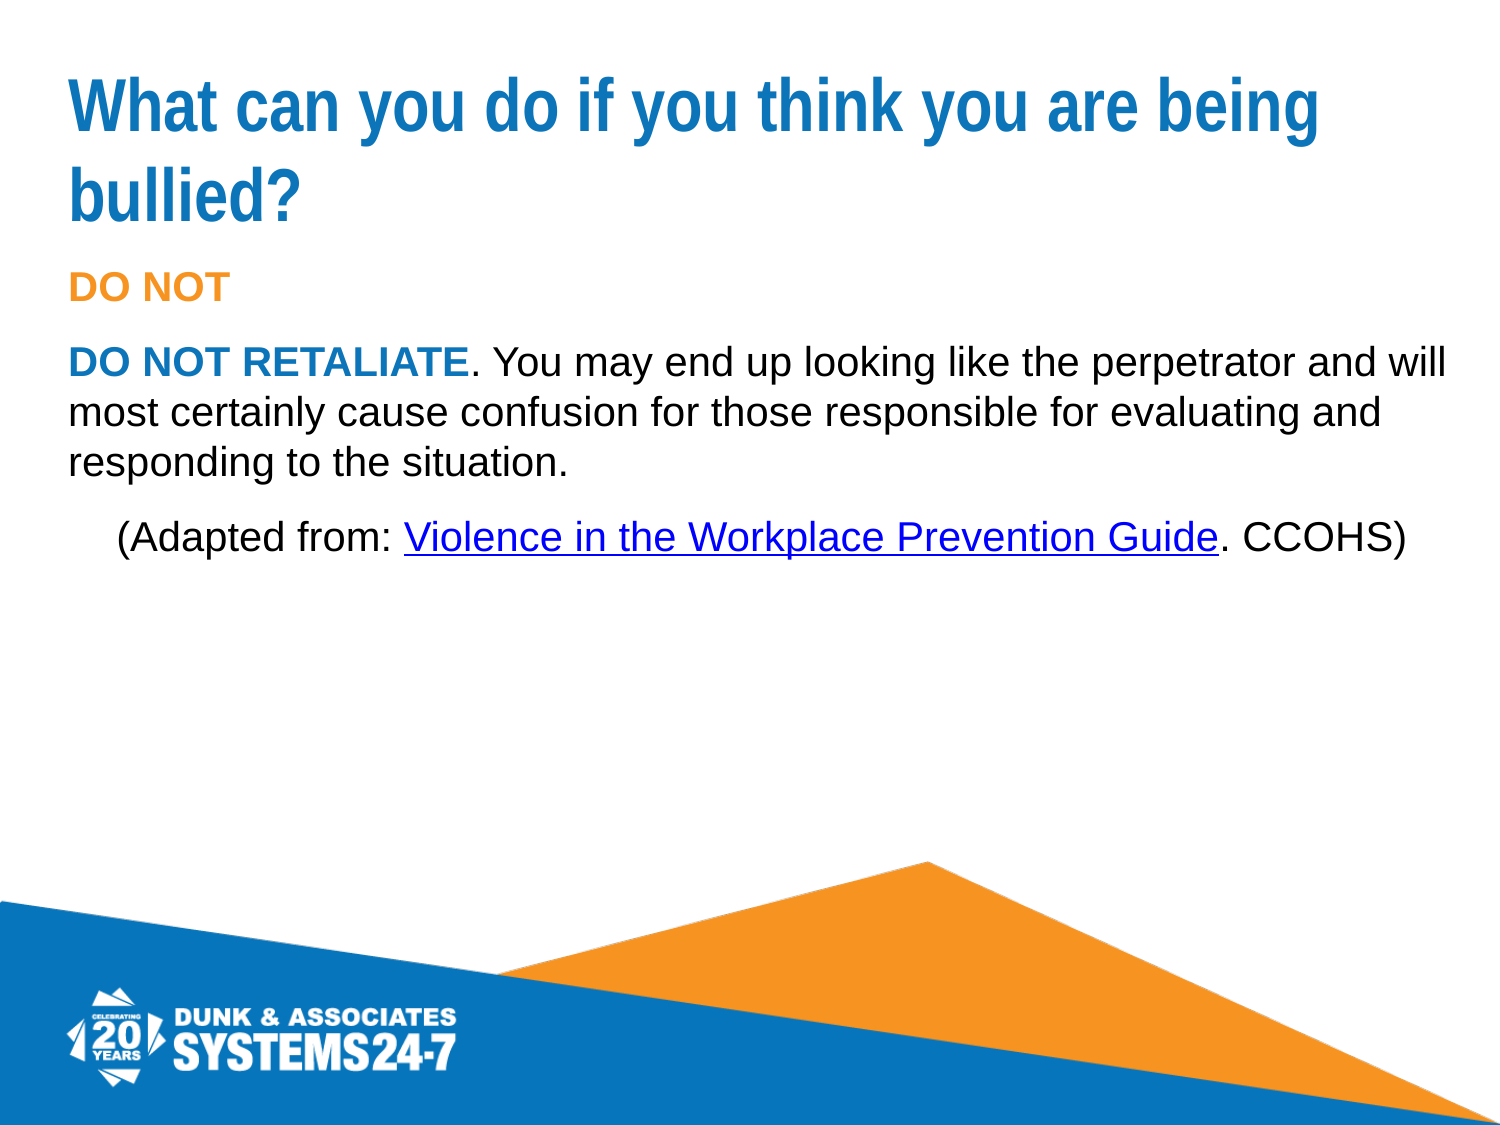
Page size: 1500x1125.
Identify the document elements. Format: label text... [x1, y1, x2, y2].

picture [0, 0, 1500, 1125]
list DO NOT DO NOT RETALIATE. You may end up looking like the perpetrator and will most certainly cause confusion for those responsible for evaluating and responding to the situation. (Adapted from: Violence in the Workplace Prevention Guide. CCOHS) [53, 252, 1471, 988]
title What can you do if you think you are being bullied? [53, 0, 1471, 244]
